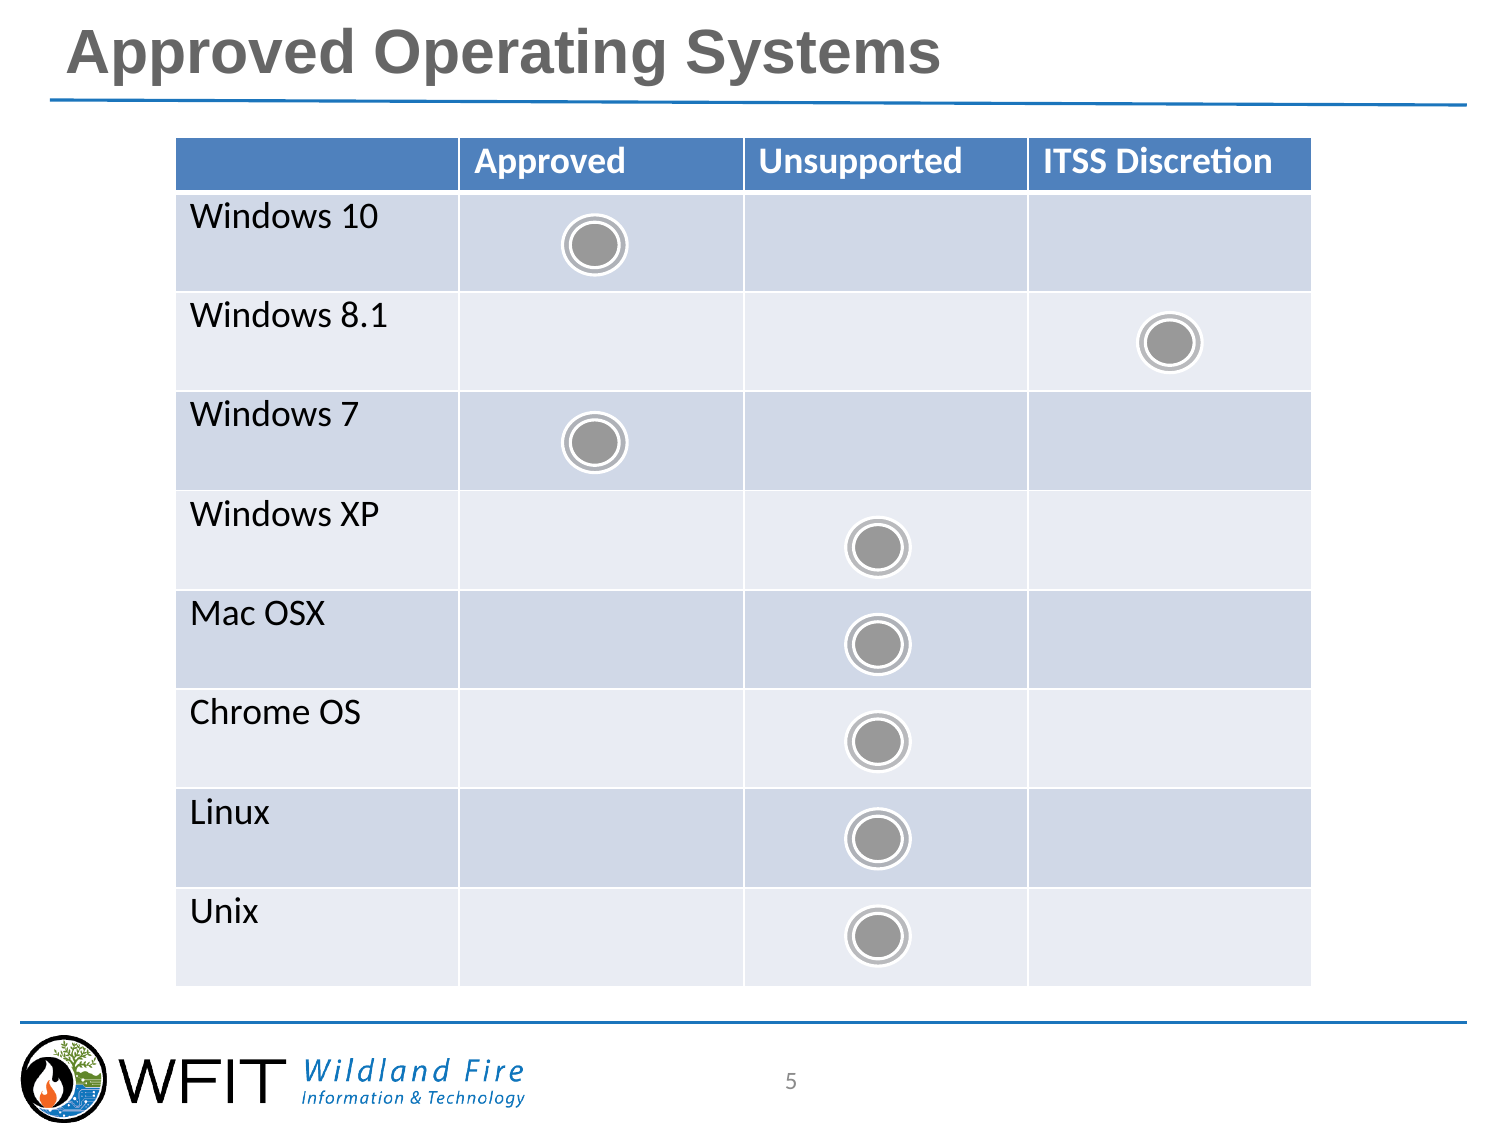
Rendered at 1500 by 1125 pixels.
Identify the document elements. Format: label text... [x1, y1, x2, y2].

table_cell [745, 195, 1027, 291]
table_cell [745, 690, 1027, 787]
table_cell [1029, 789, 1311, 887]
table_header Approved [460, 138, 743, 190]
table_cell [460, 392, 743, 490]
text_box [845, 808, 911, 870]
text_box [562, 214, 628, 276]
title Approved Operating Systems [50, 0, 1417, 102]
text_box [845, 905, 911, 967]
table_cell [460, 195, 743, 291]
table_cell [460, 789, 743, 887]
table_cell [460, 690, 743, 787]
table_cell [745, 789, 1027, 887]
table_cell Linux [176, 789, 458, 887]
table_header [176, 138, 458, 190]
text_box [845, 614, 911, 675]
table_cell Unix [176, 889, 458, 986]
table_cell [460, 889, 743, 986]
table_cell Windows 7 [176, 392, 458, 490]
table_cell [460, 591, 743, 688]
table_cell [1029, 491, 1311, 589]
table_header Unsupported [745, 138, 1027, 190]
table_cell [745, 293, 1027, 390]
table_cell [1029, 195, 1311, 291]
table_cell [745, 392, 1027, 490]
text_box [845, 516, 911, 578]
table_header ITSS Discretion [1029, 138, 1311, 190]
table_cell [460, 491, 743, 589]
table_cell [1029, 293, 1311, 390]
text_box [1137, 312, 1203, 373]
table_cell [1029, 591, 1311, 688]
table_cell [1029, 690, 1311, 787]
picture [20, 1035, 525, 1123]
table_cell Windows 10 [176, 195, 458, 291]
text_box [562, 412, 628, 473]
table_cell [745, 591, 1027, 688]
table_cell [1029, 392, 1311, 490]
table_cell [460, 293, 743, 390]
table_cell [745, 889, 1027, 986]
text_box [845, 711, 911, 772]
table_cell [1029, 889, 1311, 986]
table_cell Windows XP [176, 491, 458, 589]
table_cell Chrome OS [176, 690, 458, 787]
table_cell Mac OSX [176, 591, 458, 688]
table_cell Windows 8.1 [176, 293, 458, 390]
table_cell [745, 491, 1027, 589]
